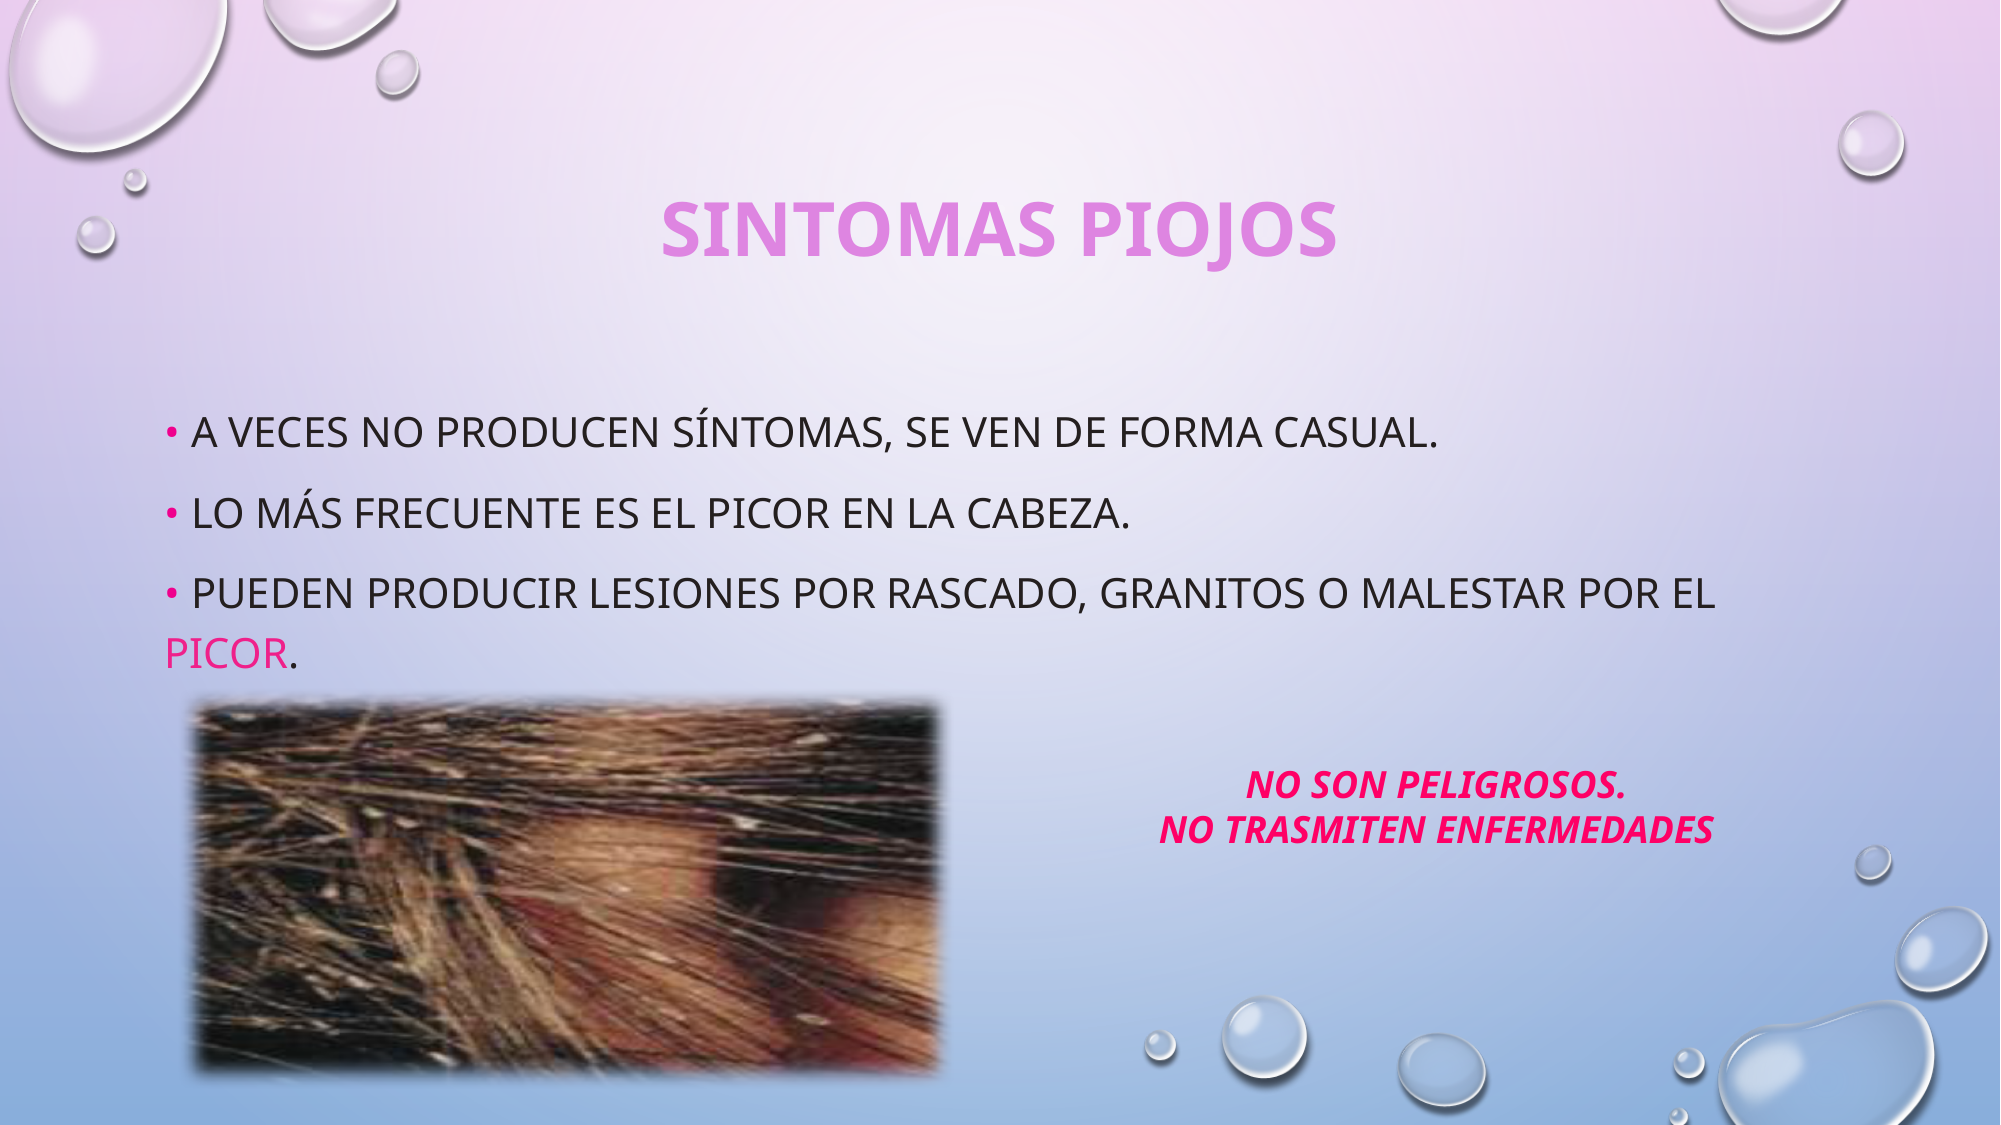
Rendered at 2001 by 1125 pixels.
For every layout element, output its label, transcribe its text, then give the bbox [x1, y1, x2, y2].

picture [0, 0, 2000, 1125]
text_box NO SON PELIGROSOS. NO TRASMITEN ENFERMEDADES [1096, 753, 1778, 859]
text_box • A veces no producen síntomas, se ven de forma casual. • Lo más frecuente es el picor en la cabeza. • Pueden producir lesiones por rascado, granitos o malestar por el picor. [149, 388, 1850, 950]
text_box SINTOMAS PIOJOS [149, 101, 1850, 364]
